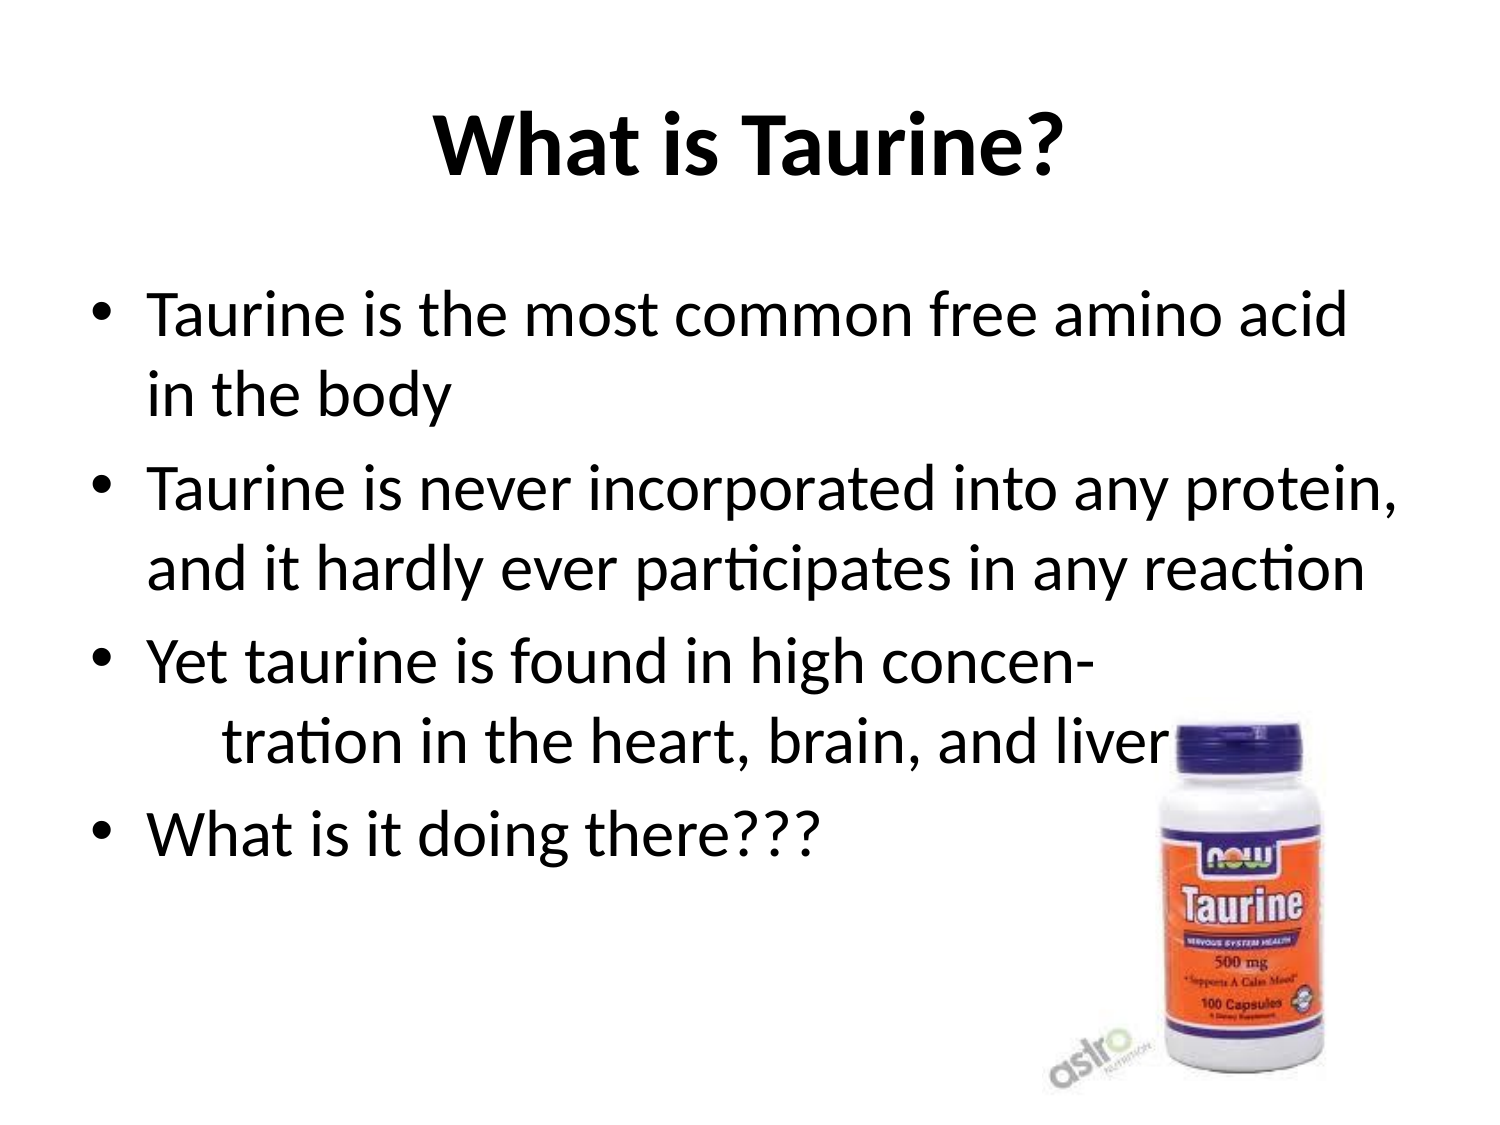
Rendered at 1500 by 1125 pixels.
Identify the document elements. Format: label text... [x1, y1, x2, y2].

title What is Taurine? [75, 45, 1425, 233]
list Taurine is the most common free amino acid in the body Taurine is never incorporated into any protein, and it hardly ever participates in any reaction Yet taurine is found in high concen- tration in the heart, brain, and liver What is it doing there??? [75, 262, 1425, 1005]
picture [1041, 697, 1442, 1097]
